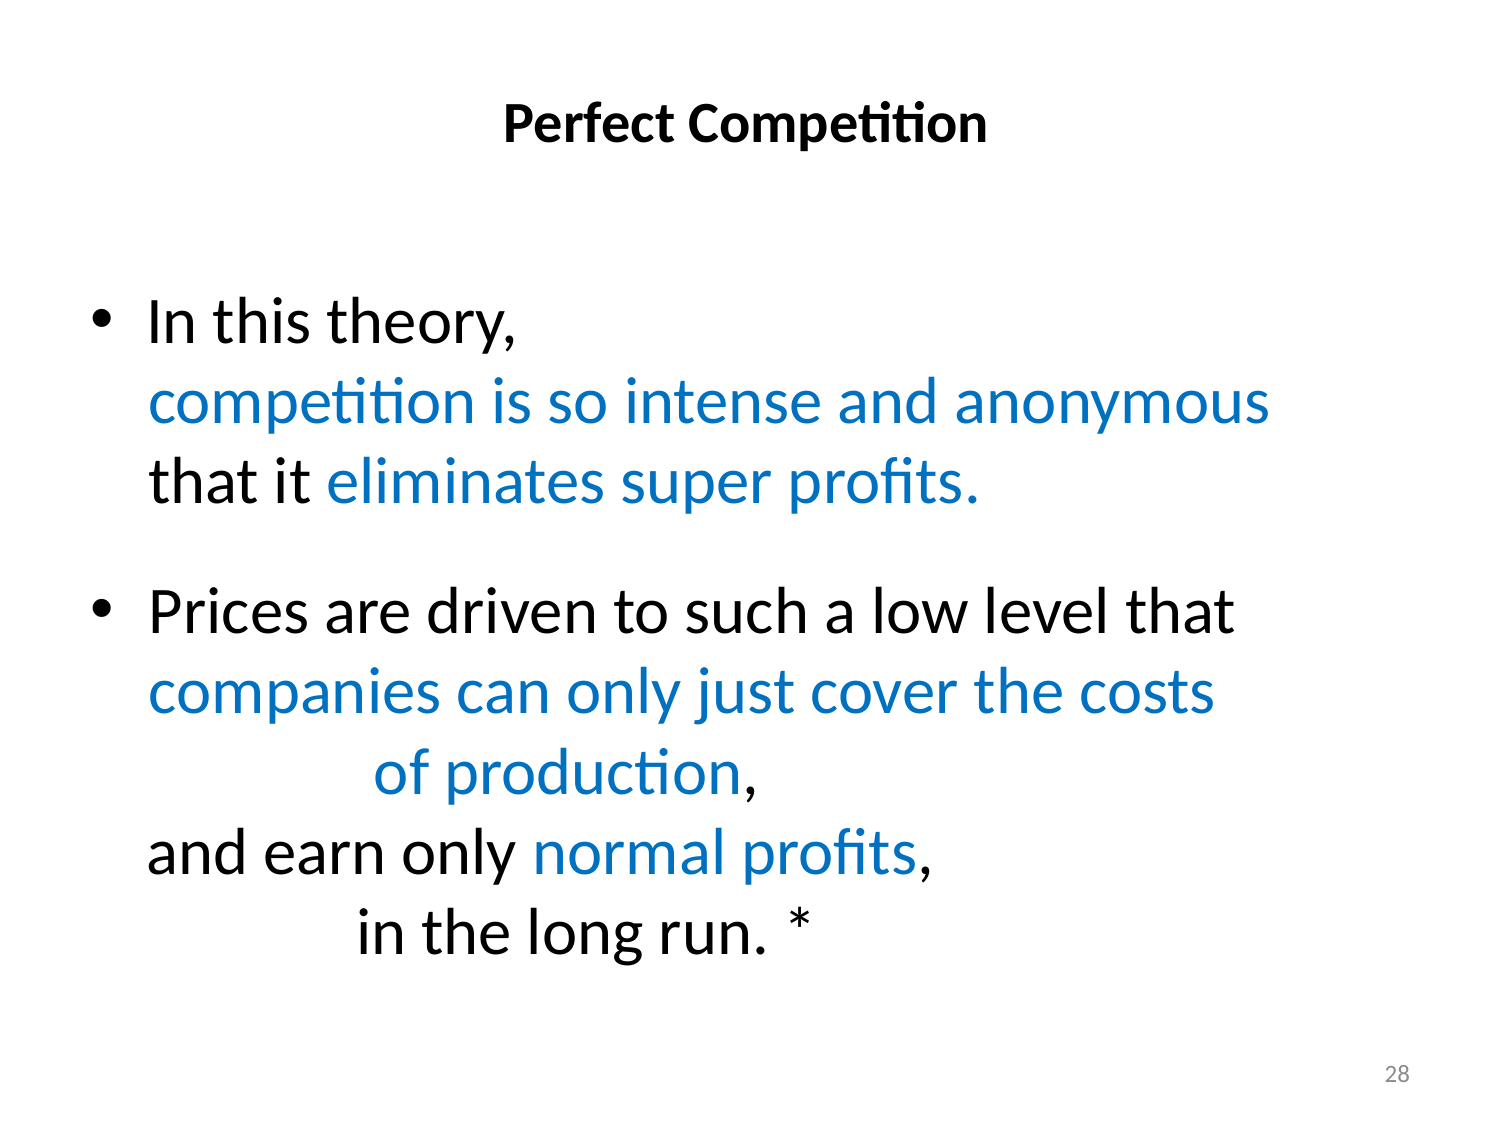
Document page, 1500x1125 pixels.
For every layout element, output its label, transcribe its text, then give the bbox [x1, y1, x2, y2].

slide_number 28 [1074, 1042, 1425, 1103]
list In this theory, competition is so intense and anonymous that it eliminates super profits. Prices are driven to such a low level that companies can only just cover the costs of production, and earn only normal profits, in the long run. * [75, 269, 1425, 1125]
title Perfect Competition [75, 45, 1425, 233]
